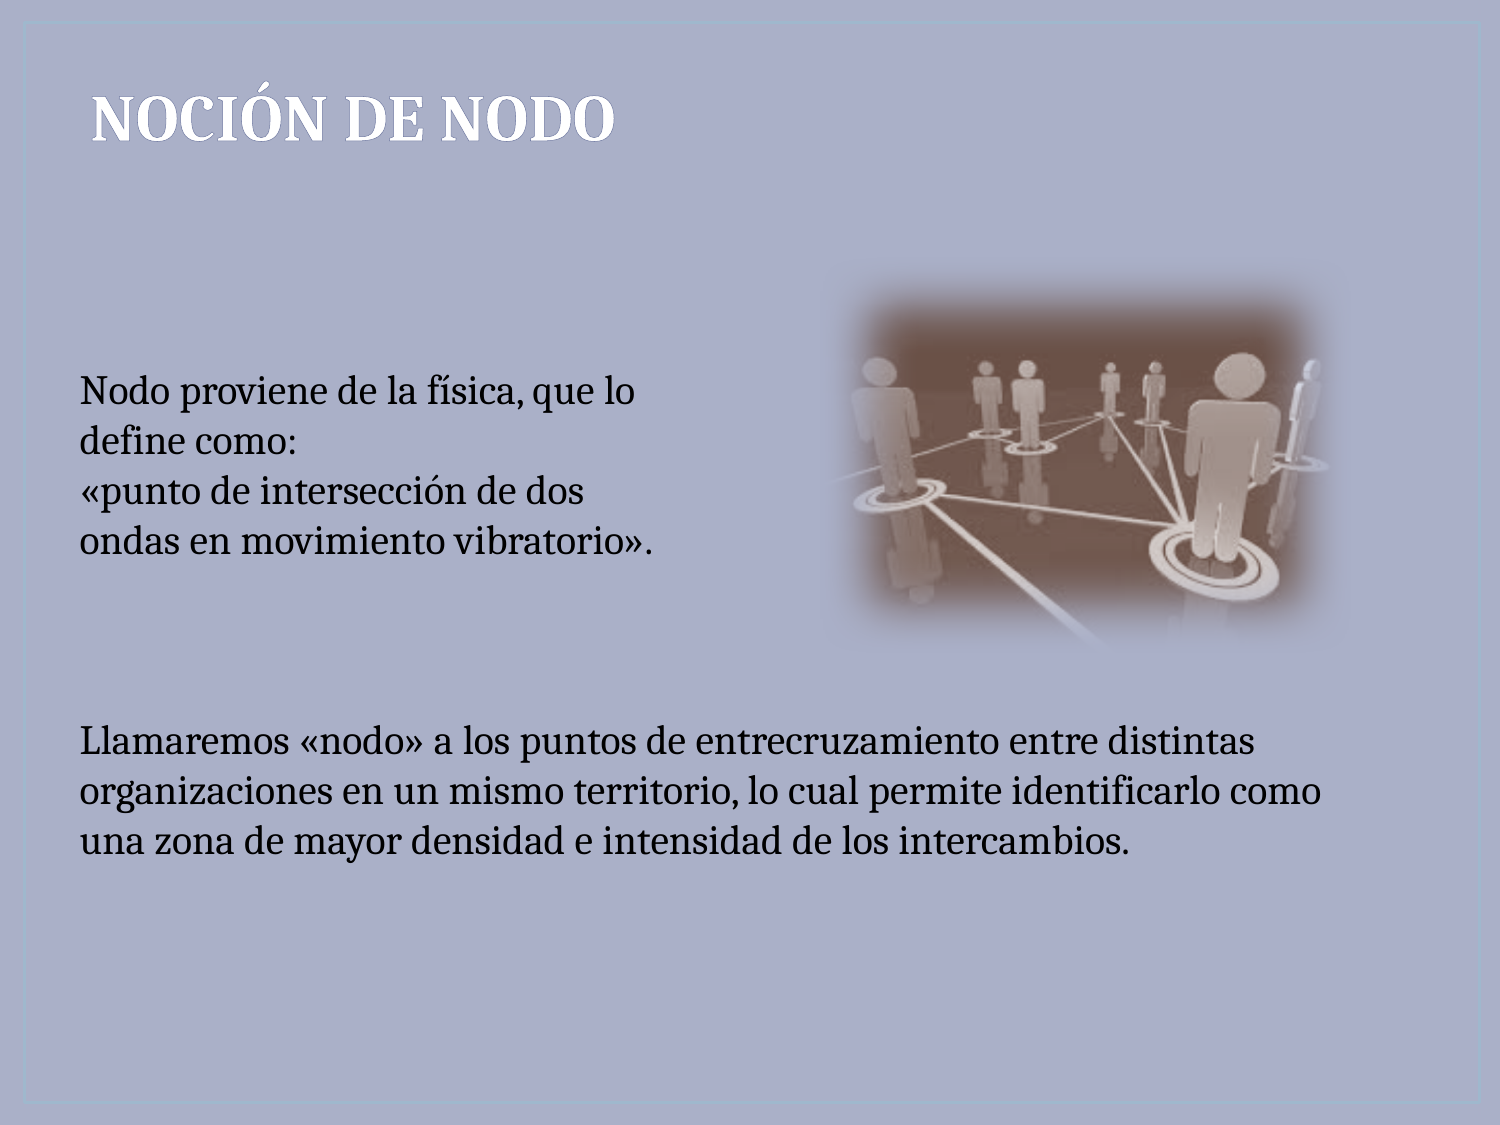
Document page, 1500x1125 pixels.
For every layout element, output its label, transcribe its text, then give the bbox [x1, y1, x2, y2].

title NOCIÓN DE NODO [75, 42, 1425, 162]
picture [818, 255, 1353, 656]
text_box Nodo proviene de la física, que lo define como: «punto de intersección de dos ondas en movimiento vibratorio». Llamaremos «nodo» a los puntos de entrecruzamiento entre distintas organizaciones en un mismo territorio, lo cual permite identificarlo como una zona de mayor densidad e intensidad de los intercambios. [64, 255, 1341, 871]
